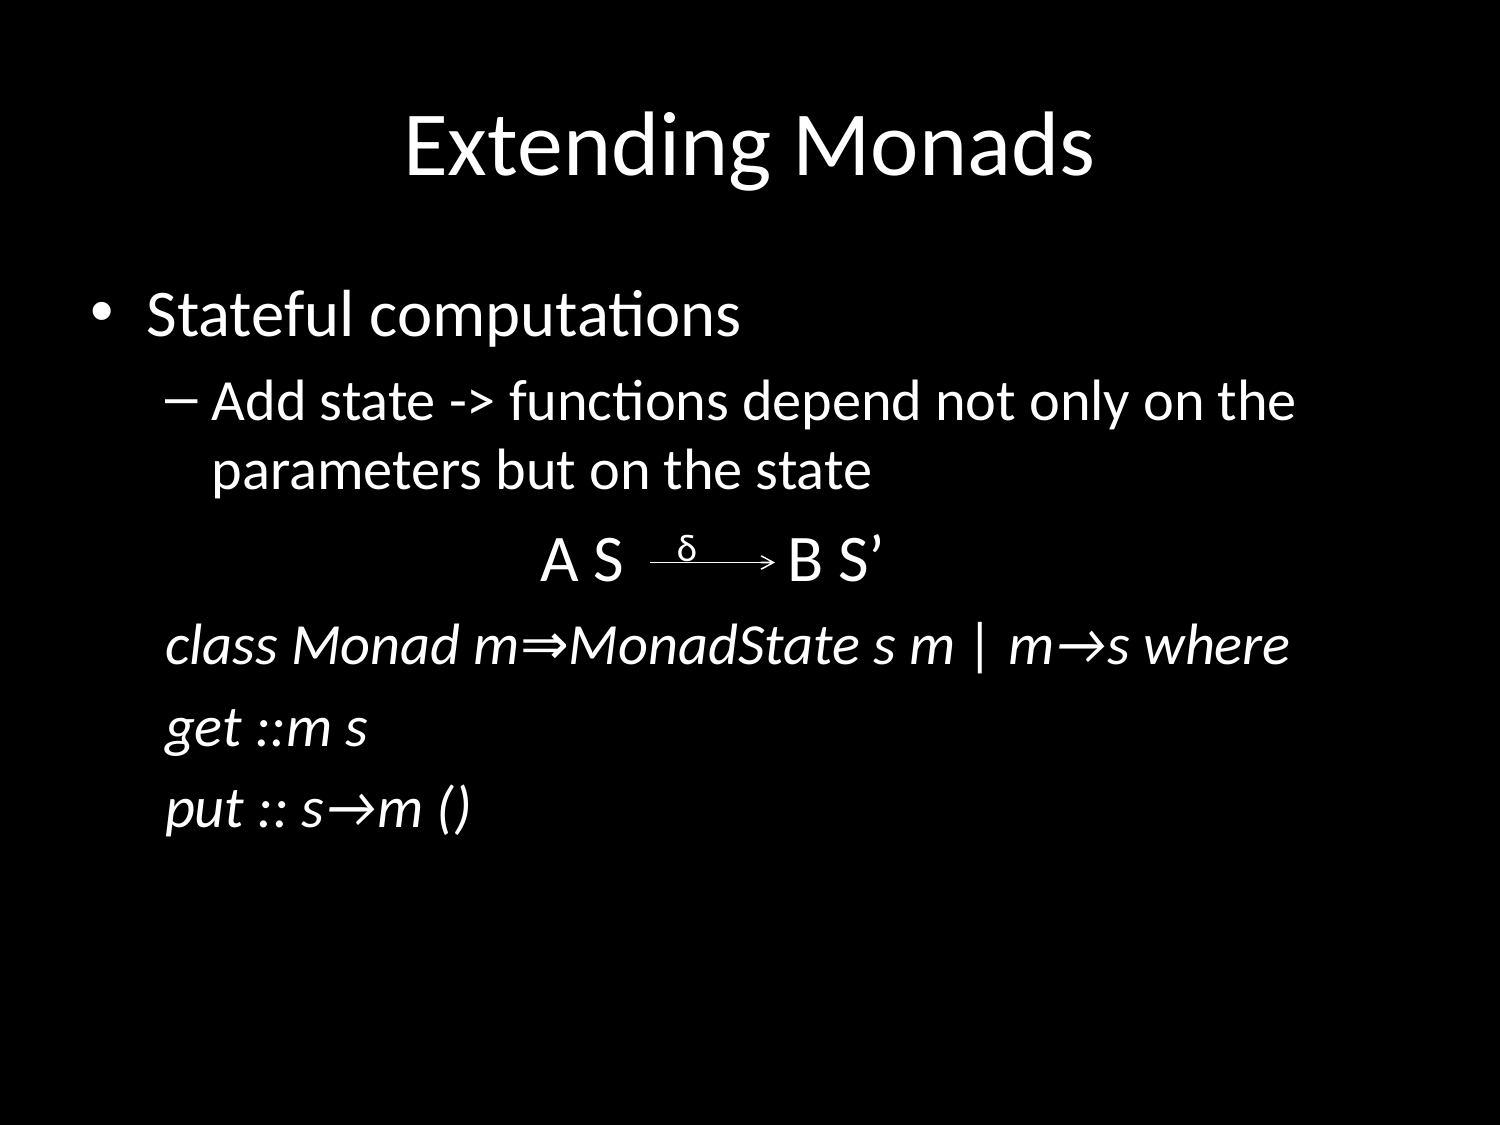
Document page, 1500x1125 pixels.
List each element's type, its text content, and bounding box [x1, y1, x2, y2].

title Extending Monads [75, 45, 1425, 233]
list Stateful computations Add state -> functions depend not only on the parameters but on the state A S δ B S’ class Monad m⇒MonadState s m | m→s where get ::m s put :: s→m () [75, 262, 1425, 1005]
